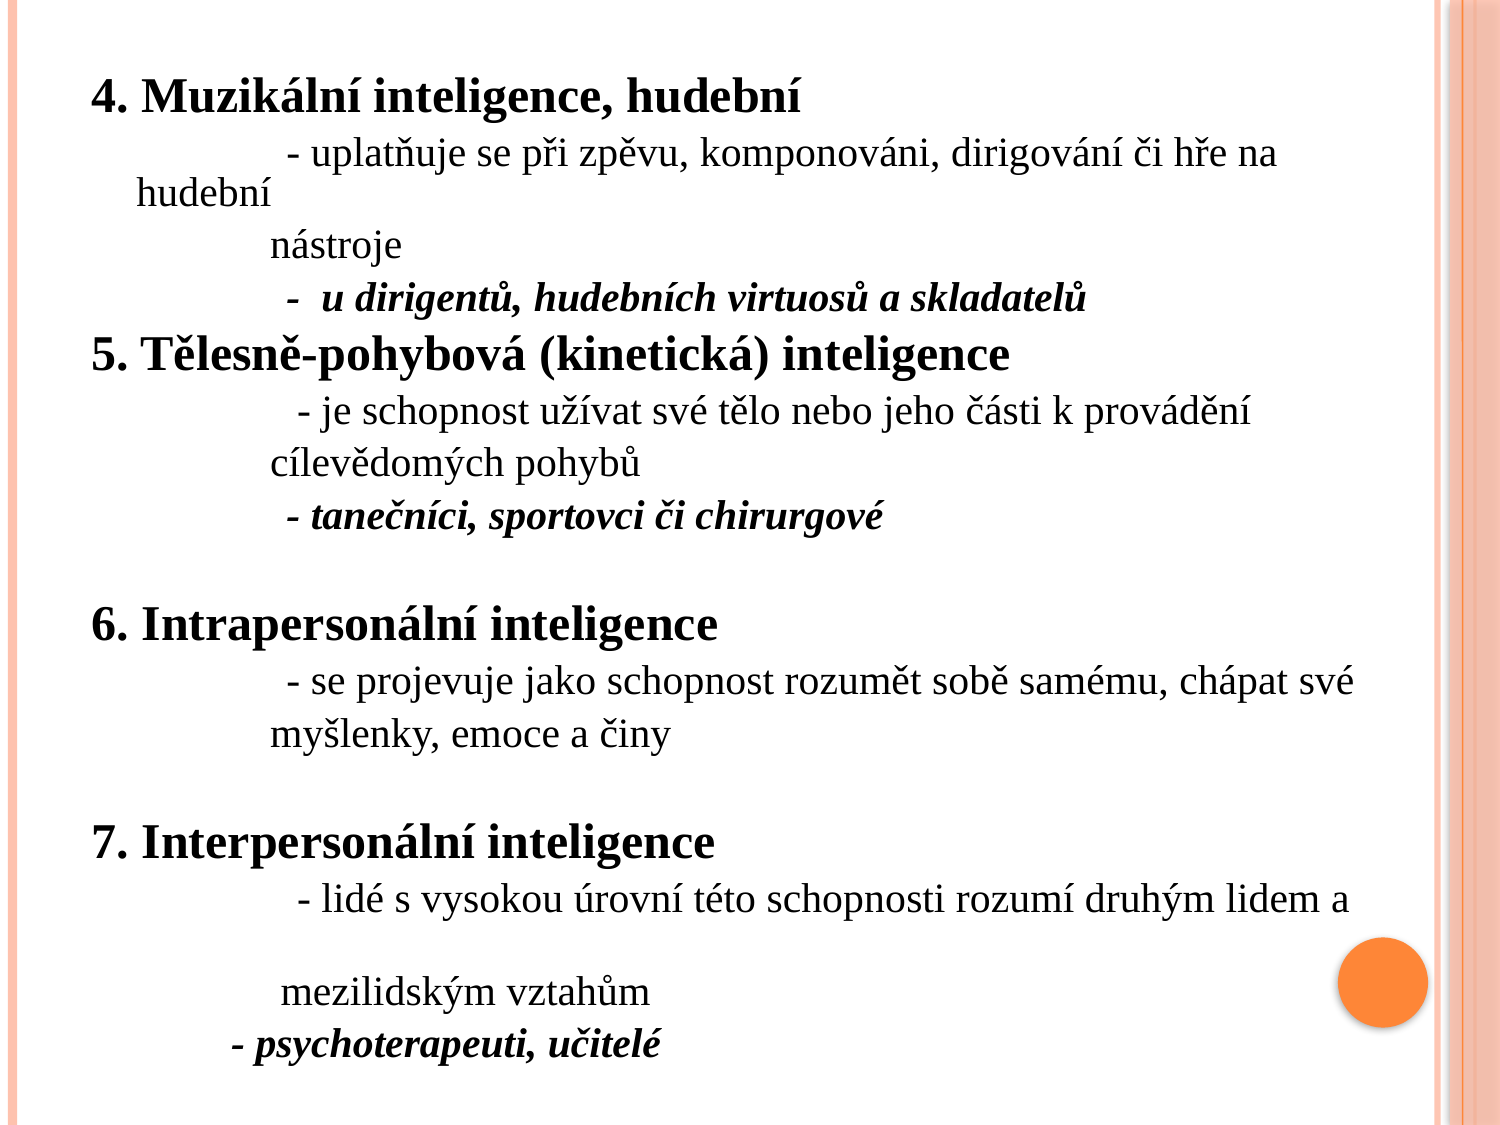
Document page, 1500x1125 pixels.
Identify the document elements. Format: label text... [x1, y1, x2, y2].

list 4. Muzikální inteligence, hudební - uplatňuje se při zpěvu, komponováni, dirigování či hře na hudební nástroje - u dirigentů, hudebních virtuosů a skladatelů 5. Tělesně-pohybová (kinetická) inteligence - je schopnost užívat své tělo nebo jeho části k provádění cílevědomých pohybů - tanečníci, sportovci či chirurgové 6. Intrapersonální inteligence - se projevuje jako schopnost rozumět sobě samému, chápat své myšlenky, emoce a činy 7. Interpersonální inteligence - lidé s vysokou úrovní této schopnosti rozumí druhým lidem a mezilidským vztahům - psychoterapeuti, učitelé [76, 66, 1400, 1125]
